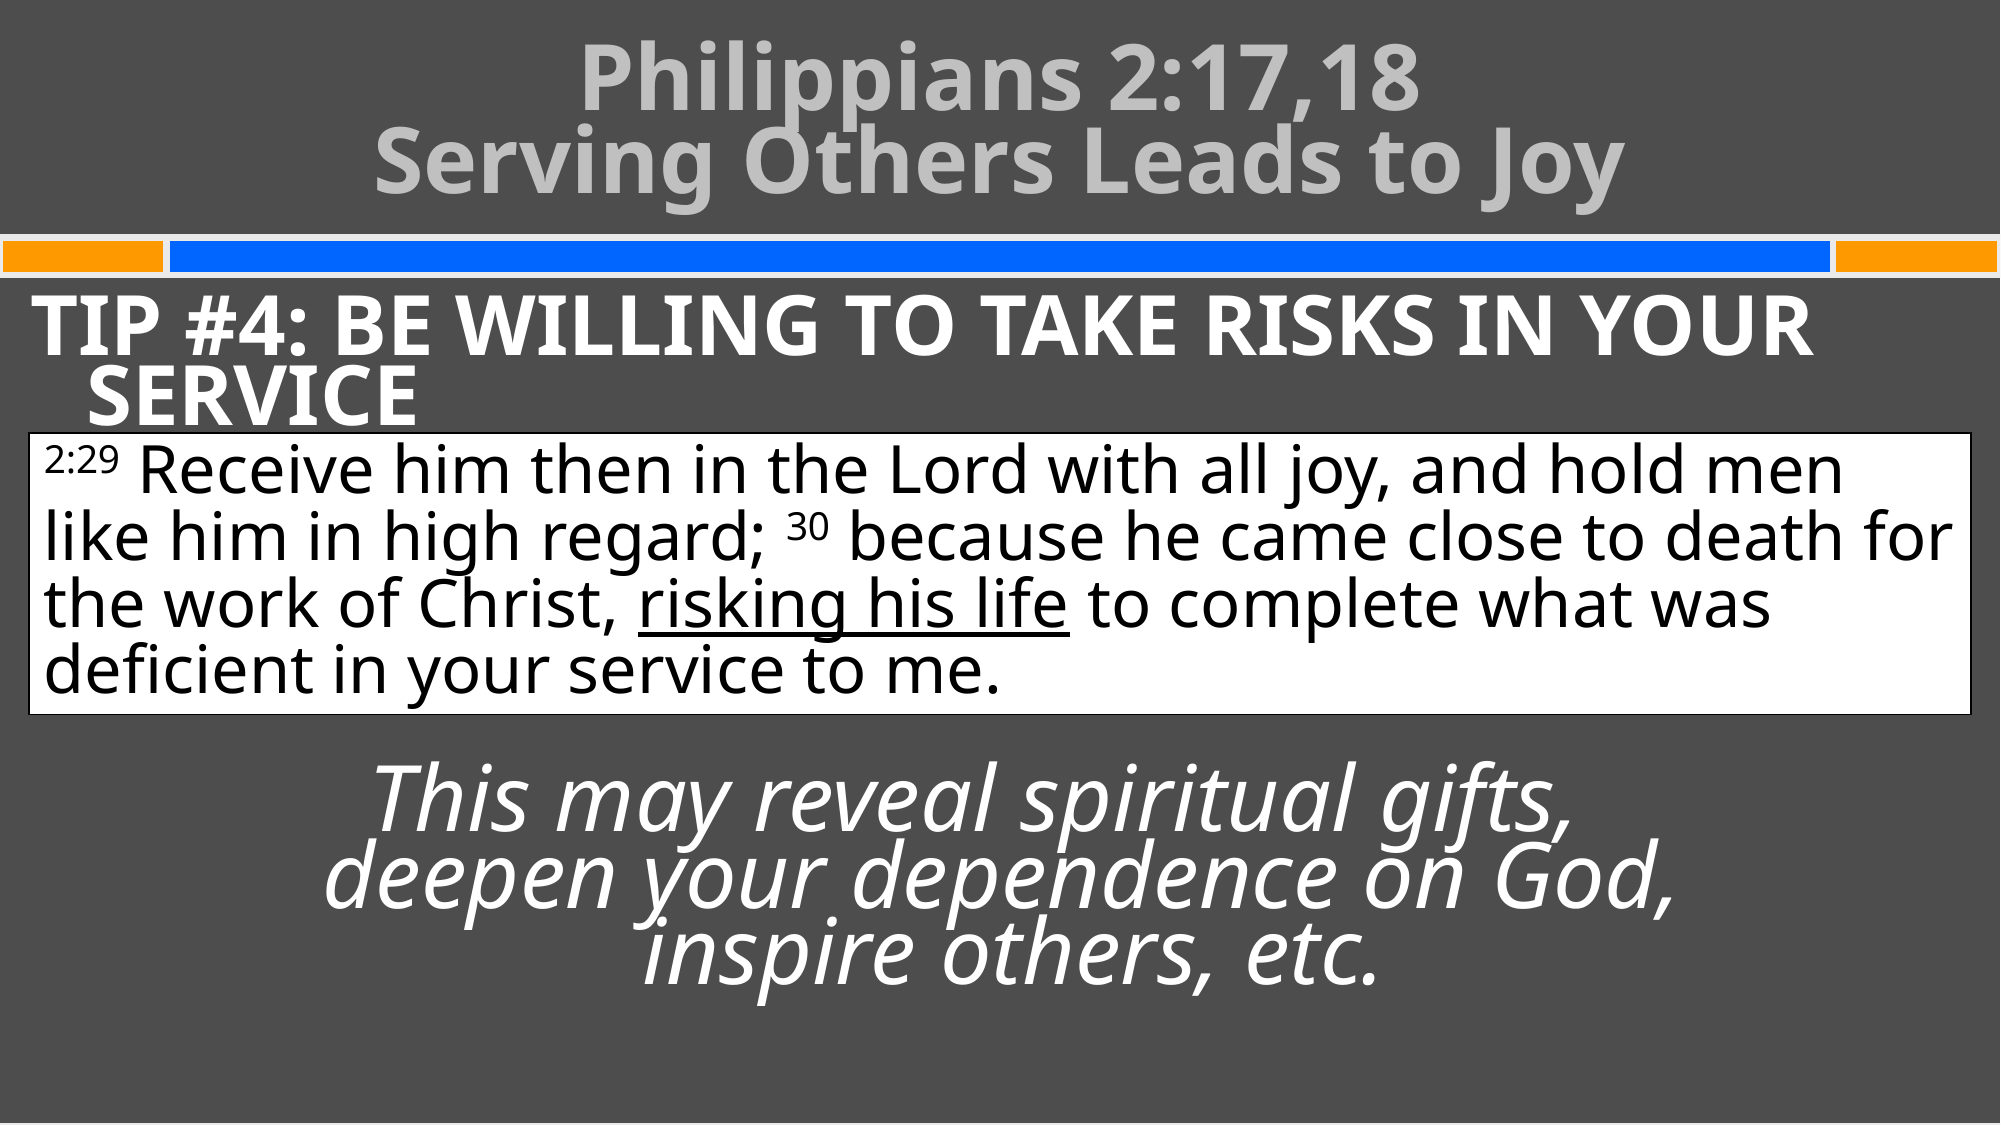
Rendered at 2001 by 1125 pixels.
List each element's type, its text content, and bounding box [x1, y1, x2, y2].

title Philippians 2:17,18 Serving Others Leads to Joy [99, 44, 1901, 213]
list TIP #4: BE WILLING TO TAKE RISKS IN YOUR SERVICE This may reveal spiritual gifts, deepen your dependence on God, inspire others, etc. [15, 291, 1958, 1096]
text_box 2:29 Receive him then in the Lord with all joy, and hold men like him in high regard; 30 because he came close to death for the work of Christ, risking his life to complete what was deficient in your service to me. [28, 432, 1971, 715]
